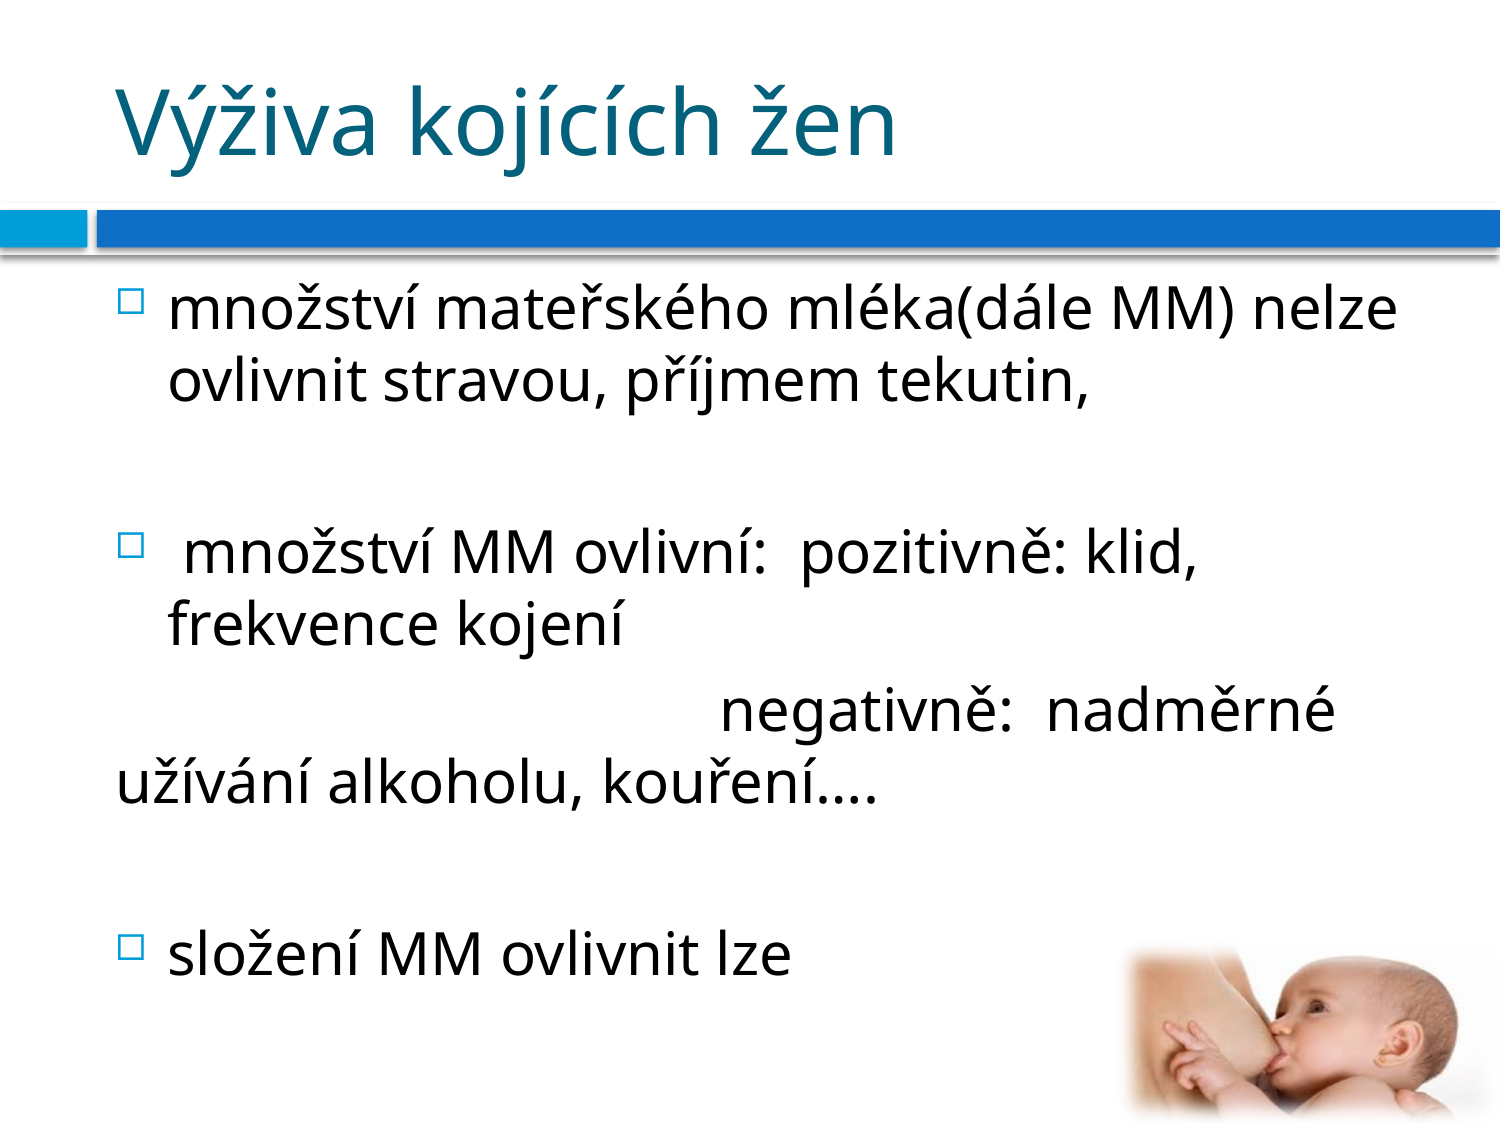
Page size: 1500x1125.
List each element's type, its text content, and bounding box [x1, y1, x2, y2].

picture [1115, 940, 1500, 1125]
title Výživa kojících žen [100, 37, 1438, 200]
list množství mateřského mléka(dále MM) nelze ovlivnit stravou, příjmem tekutin, množství MM ovlivní: pozitivně: klid, frekvence kojení negativně: nadměrné užívání alkoholu, kouření…. složení MM ovlivnit lze [100, 262, 1438, 1000]
